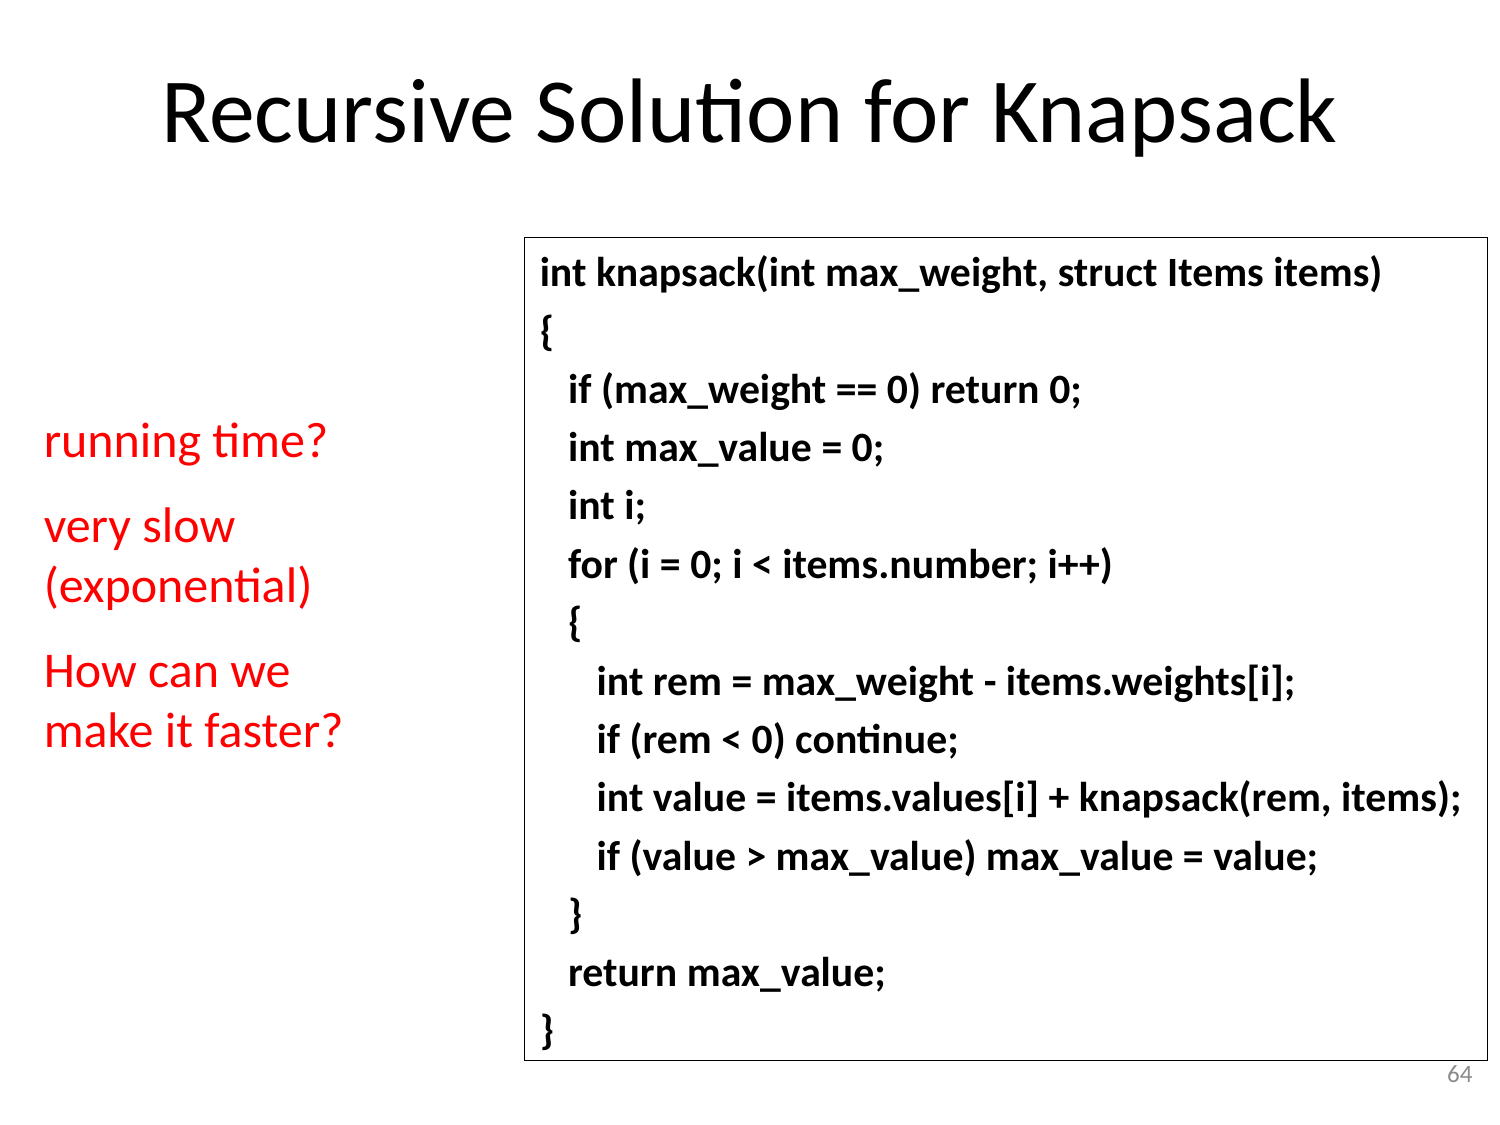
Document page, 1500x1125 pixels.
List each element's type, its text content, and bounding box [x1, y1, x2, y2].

text_box int knapsack(int max_weight, struct Items items) { if (max_weight == 0) return 0; int max_value = 0; int i; for (i = 0; i < items.number; i++) { int rem = max_weight - items.weights[i]; if (rem < 0) continue; int value = items.values[i] + knapsack(rem, items); if (value > max_value) max_value = value; } return max_value; } [524, 237, 1488, 1061]
text_box running time? very slow (exponential) How can we make it faster? [28, 399, 375, 765]
slide_number 64 [1137, 1061, 1488, 1103]
title Recursive Solution for Knapsack [75, 12, 1425, 200]
